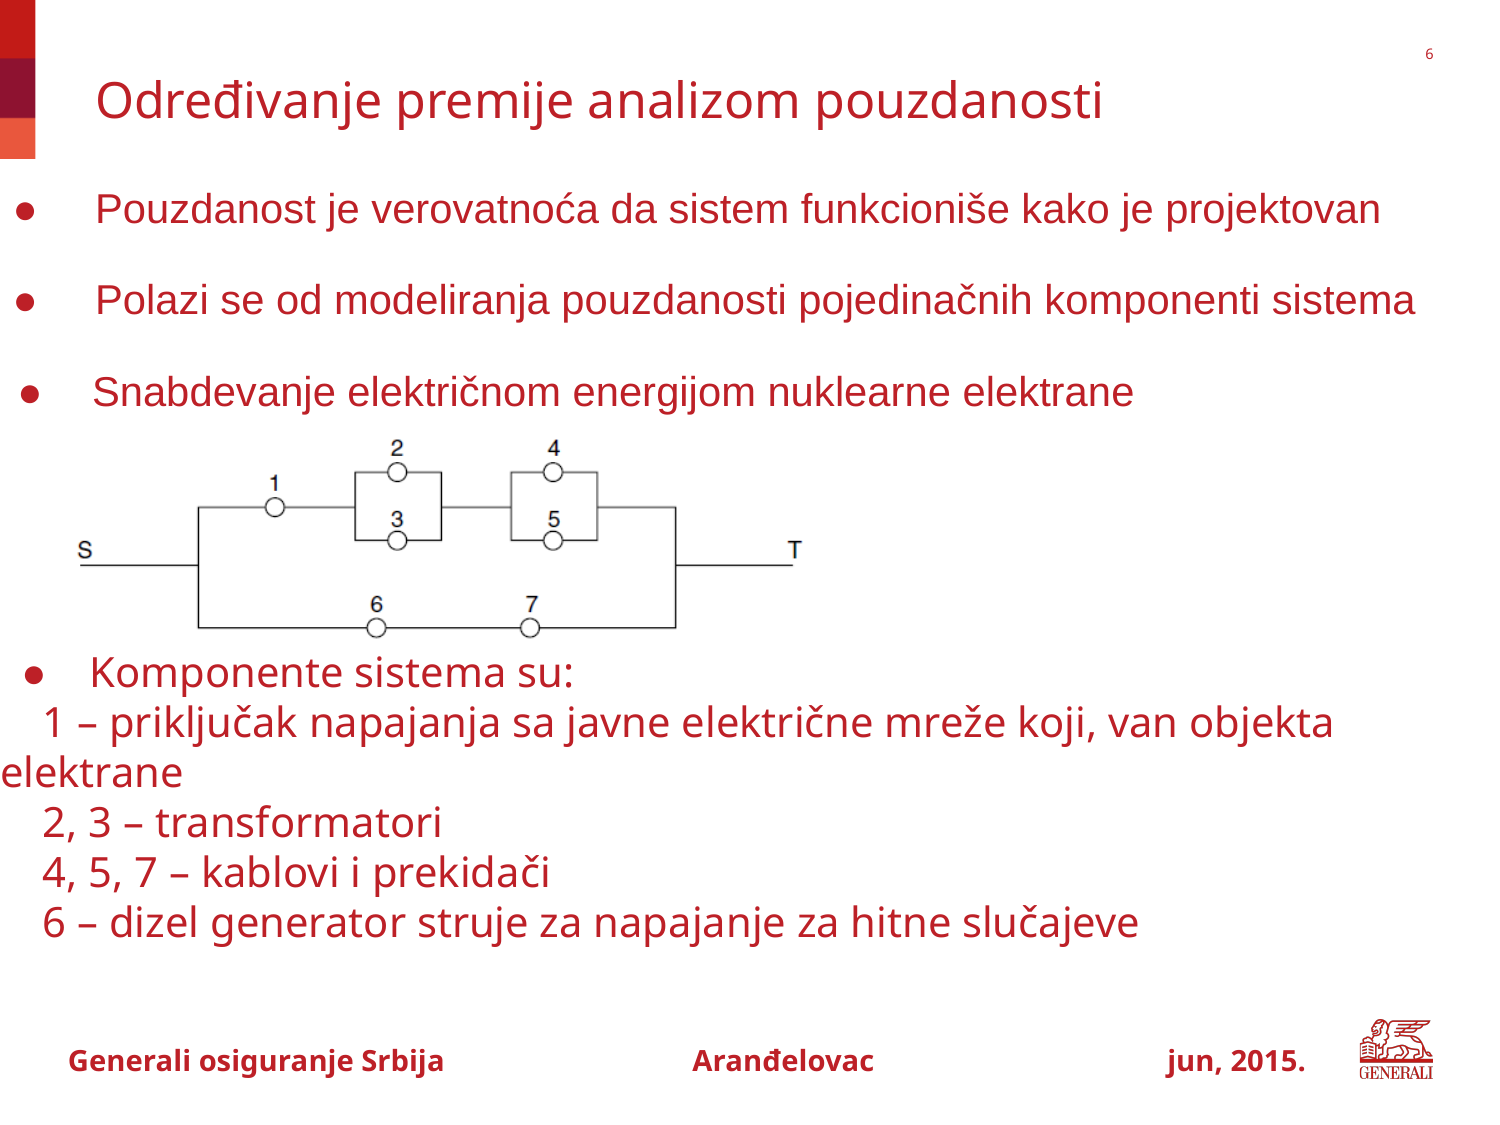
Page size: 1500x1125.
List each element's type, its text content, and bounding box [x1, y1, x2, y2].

text_box Određivanje premije analizom pouzdanosti [56, 68, 1353, 129]
title ● Pouzdanost je verovatnoća da sistem funkcioniše kako je projektovan ● Polazi se od modeliranja pouzdanosti pojedinačnih komponenti sistema ● Snabdevanje električnom energijom nuklearne elektrane [0, 185, 1490, 635]
slide_number 6 [1400, 44, 1434, 75]
picture [59, 436, 818, 647]
text_box Generali osiguranje Srbija Aranđelovac jun, 2015. [53, 1034, 1353, 1085]
text_box ● Komponente sistema su: 1 – priključak napajanja sa javne električne mreže koji, van objekta elektrane 2, 3 – transformatori 4, 5, 7 – kablovi i prekidači 6 – dizel generator struje za napajanje za hitne slučajeve [0, 645, 1483, 1007]
